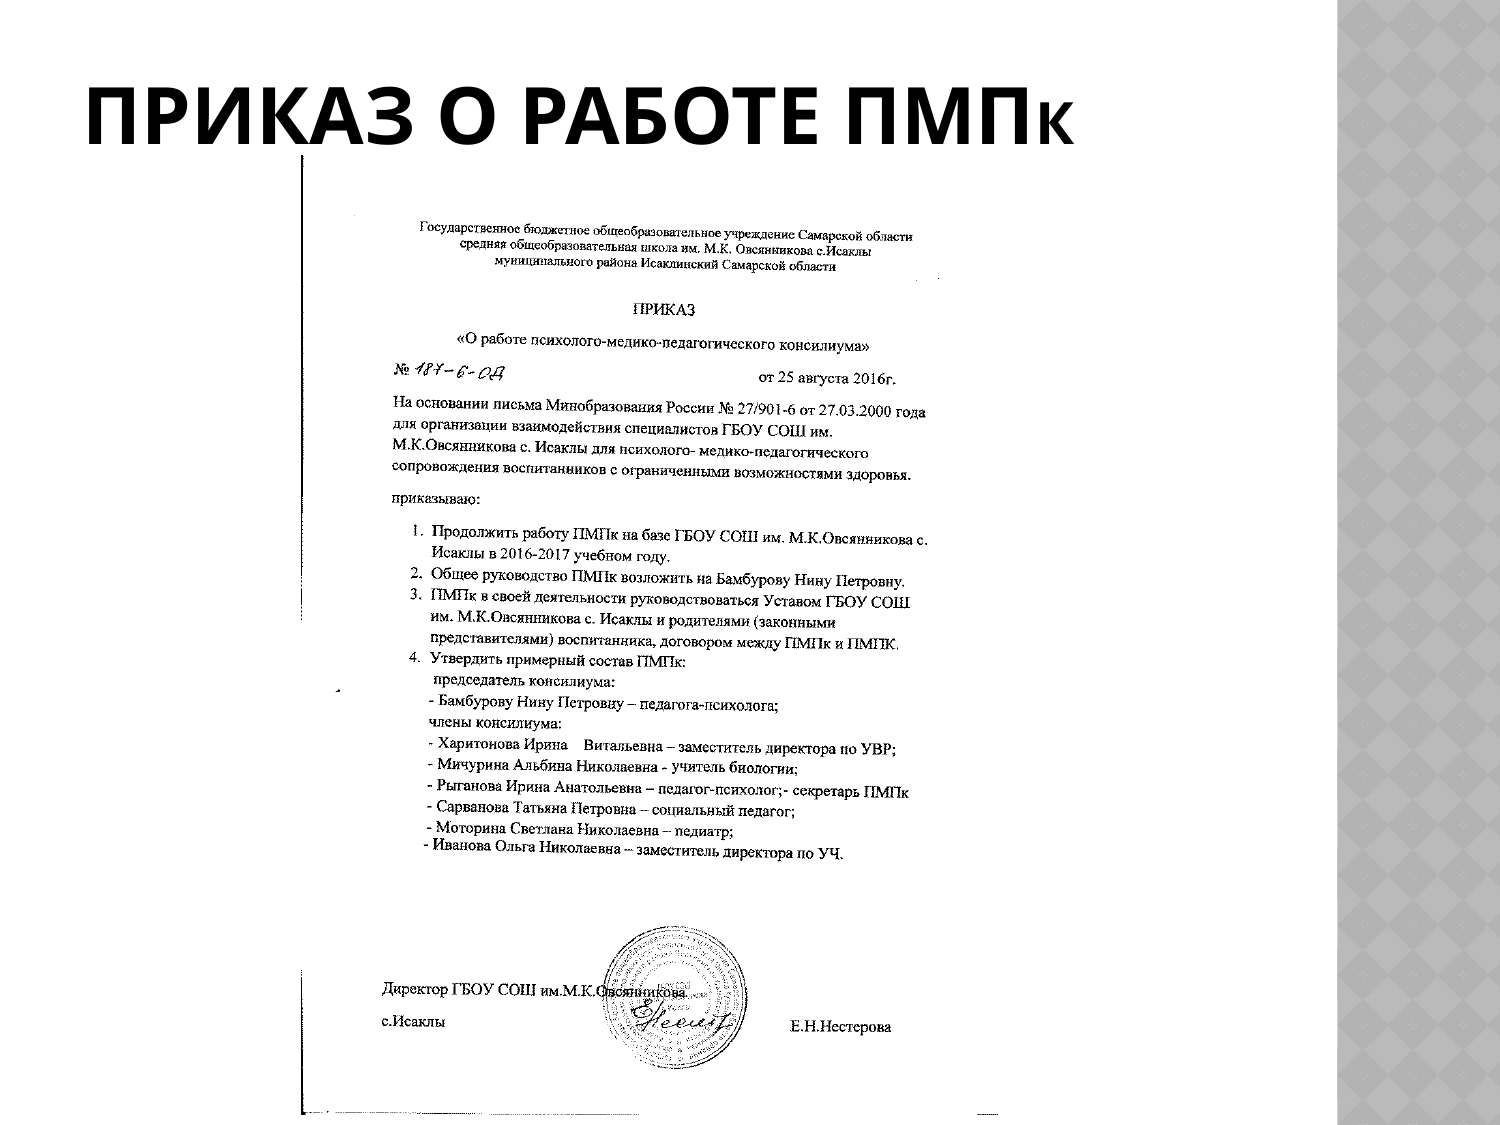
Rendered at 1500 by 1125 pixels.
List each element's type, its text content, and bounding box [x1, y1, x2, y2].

title Приказ о работе ПМПк [75, 52, 1263, 161]
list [300, 155, 999, 1116]
